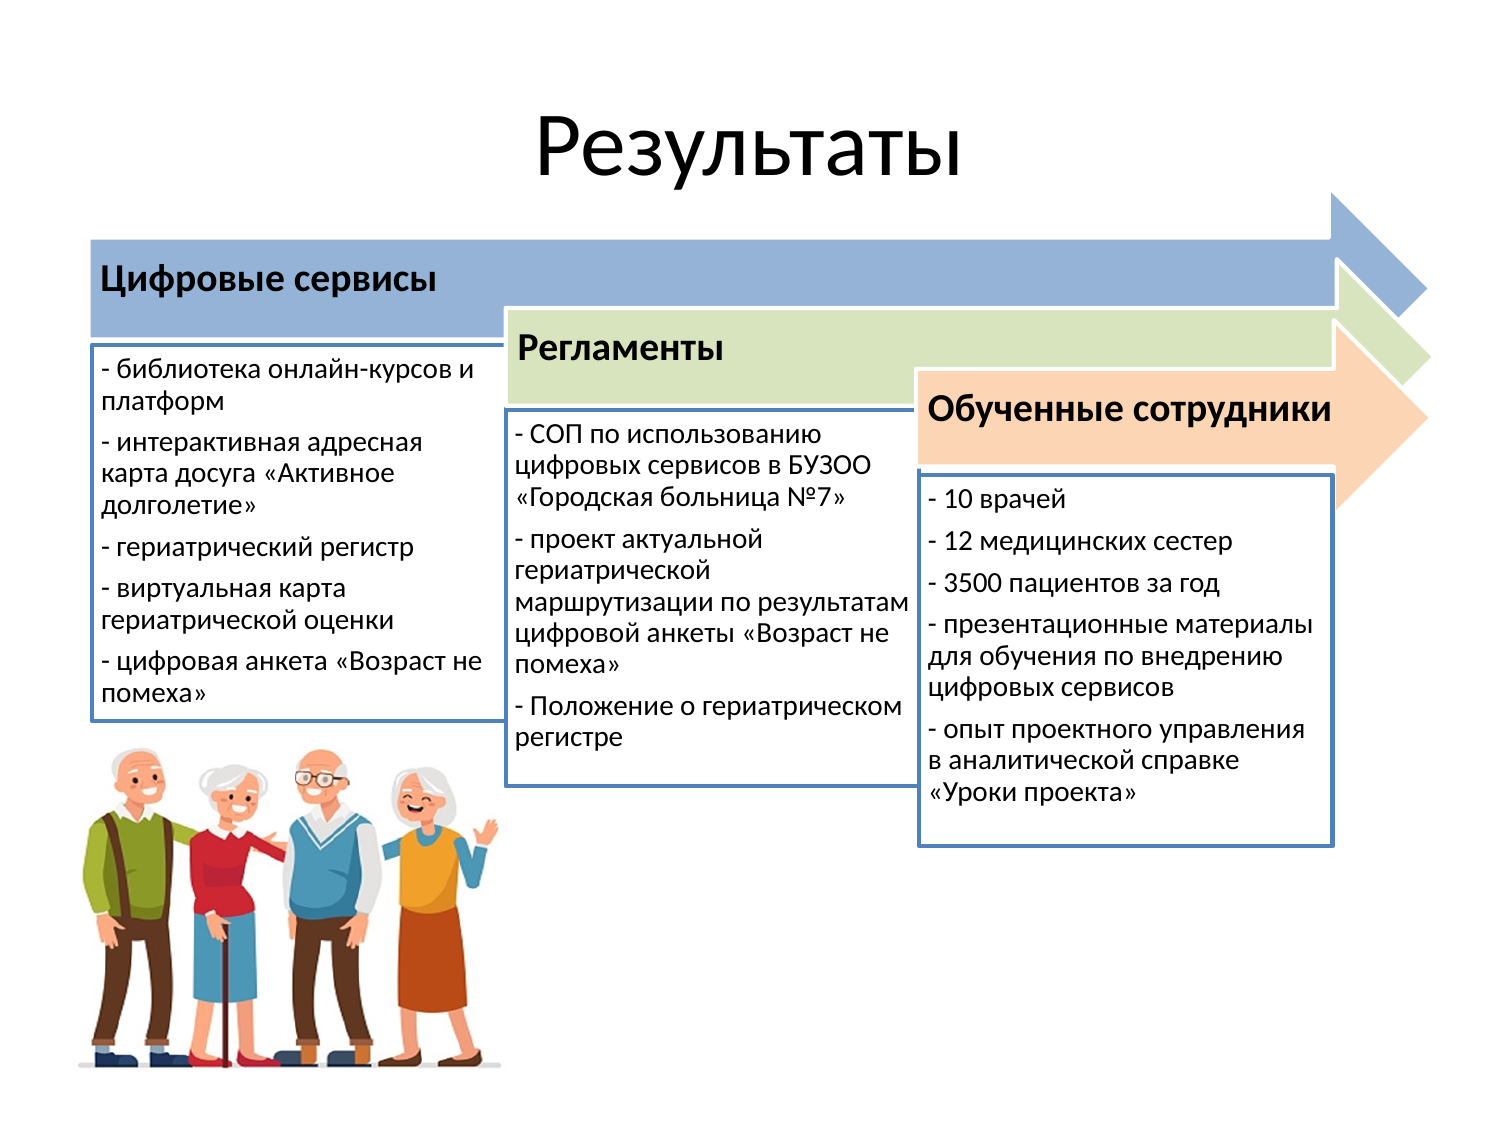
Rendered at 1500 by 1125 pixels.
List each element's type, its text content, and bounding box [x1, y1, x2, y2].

title Результаты [75, 45, 1425, 233]
picture [5, 644, 574, 1125]
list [88, 113, 1439, 923]
